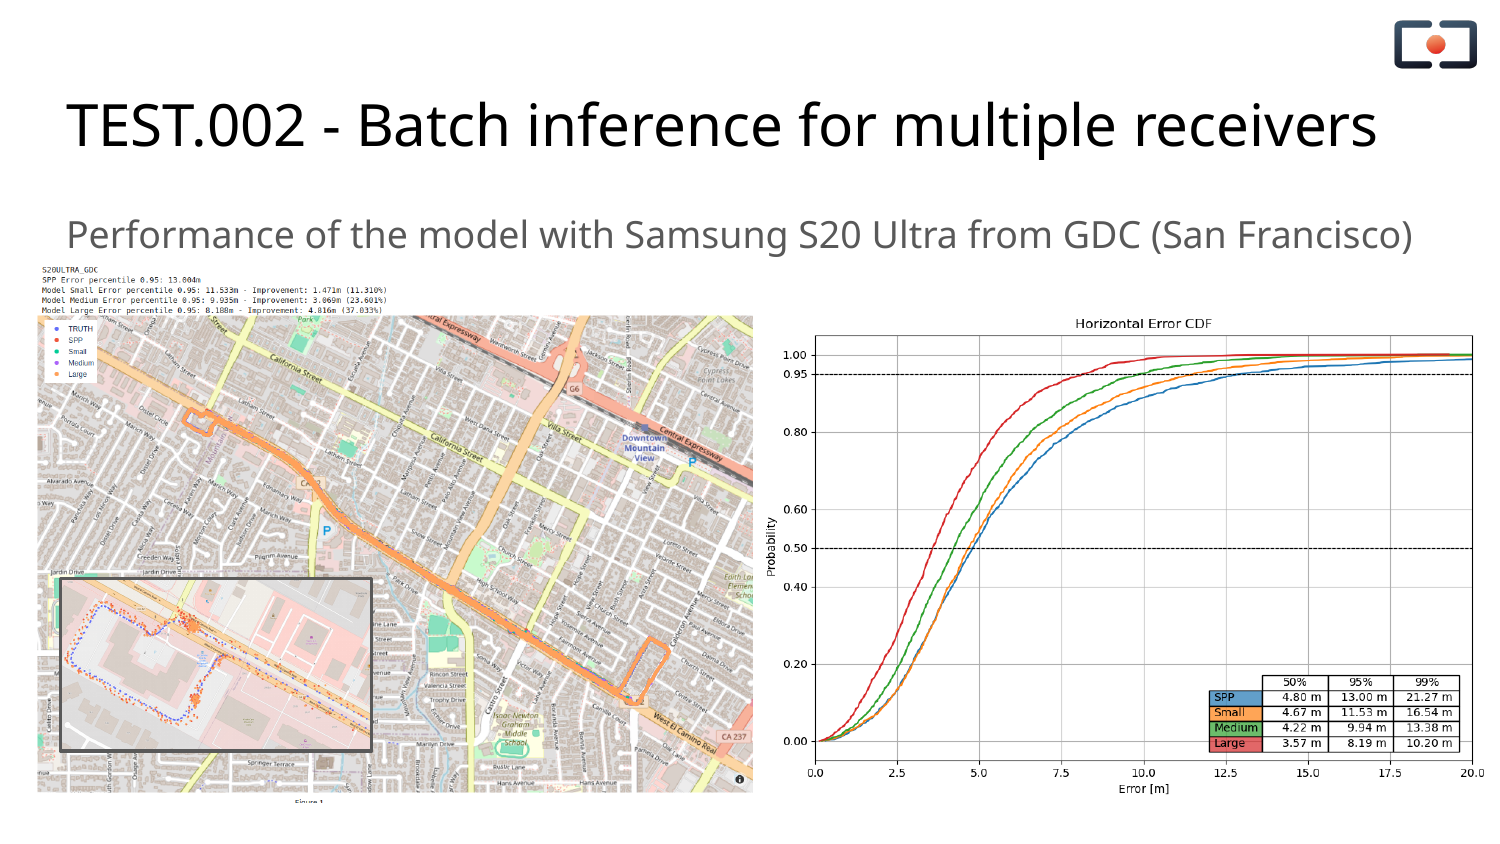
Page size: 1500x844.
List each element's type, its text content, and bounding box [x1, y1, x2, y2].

list Performance of the model with Samsung S20 Ultra from GDC (San Francisco) [51, 189, 1449, 313]
title TEST.002 - Batch inference for multiple receivers [51, 72, 1449, 167]
picture [33, 262, 1488, 804]
picture [1390, 0, 1481, 90]
